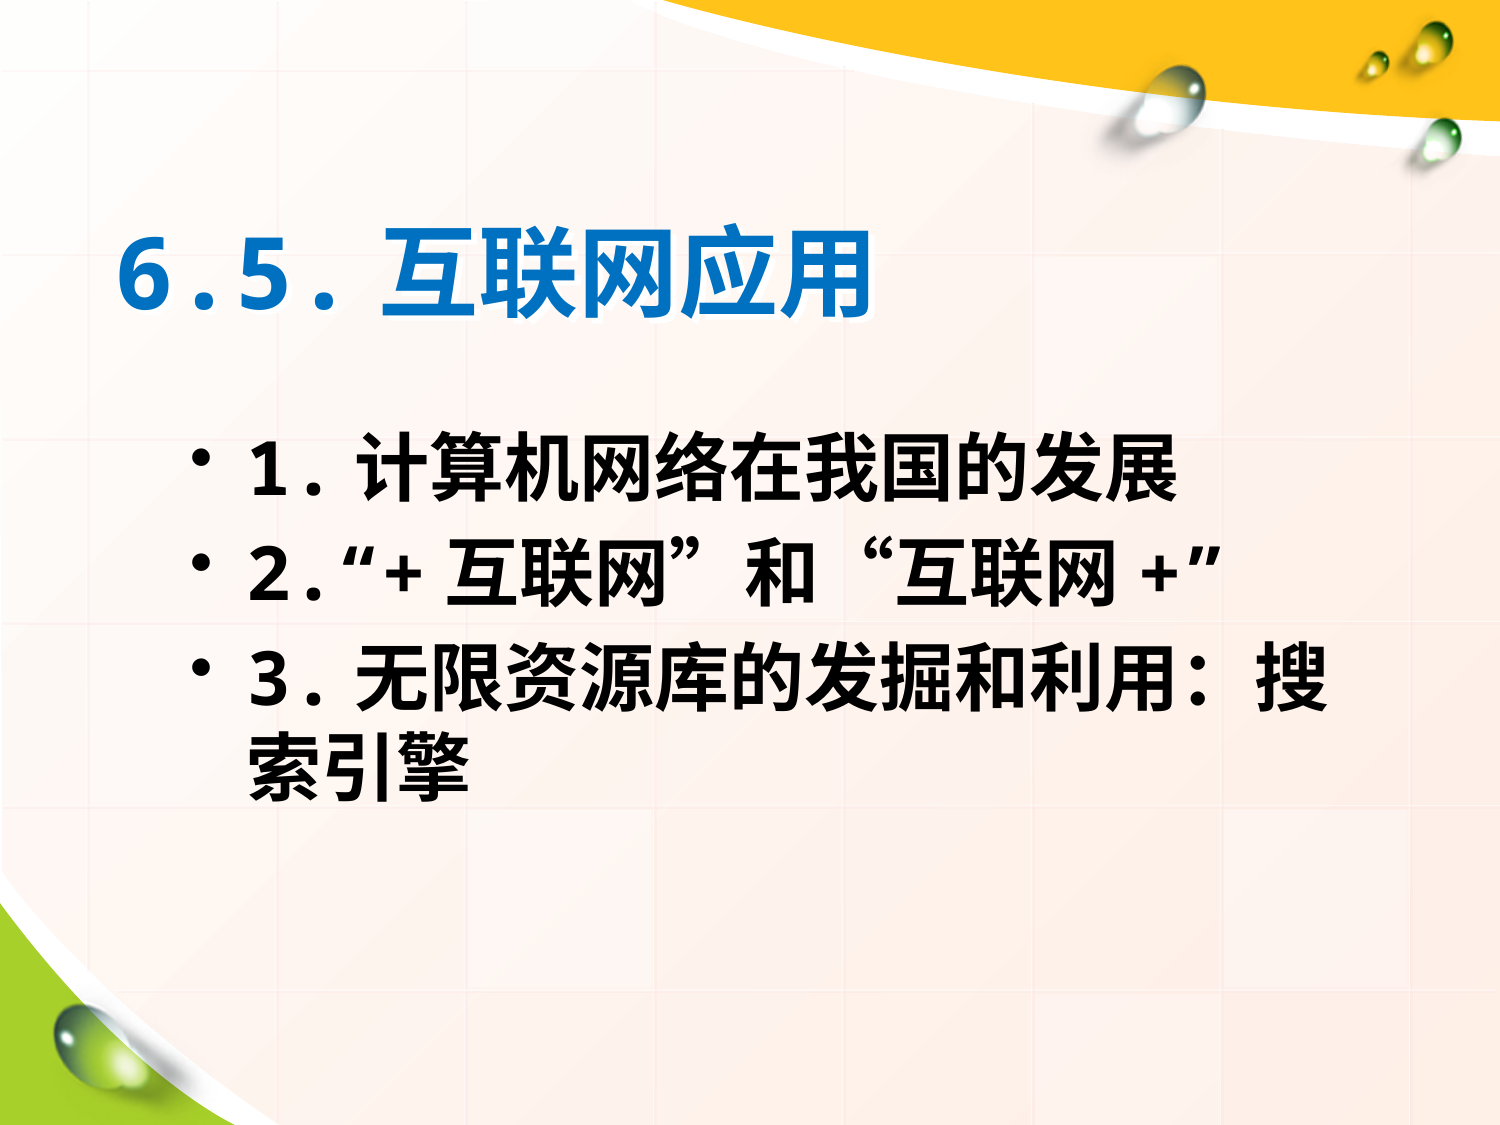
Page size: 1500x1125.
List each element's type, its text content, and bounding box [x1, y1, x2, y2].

list 1.计算机网络在我国的发展 2.“+互联网”和“互联网+” 3.无限资源库的发掘和利用：搜索引擎 [175, 412, 1386, 900]
picture [1065, 0, 1500, 248]
title 6.5.互联网应用 [100, 175, 1450, 365]
picture [0, 918, 230, 1125]
